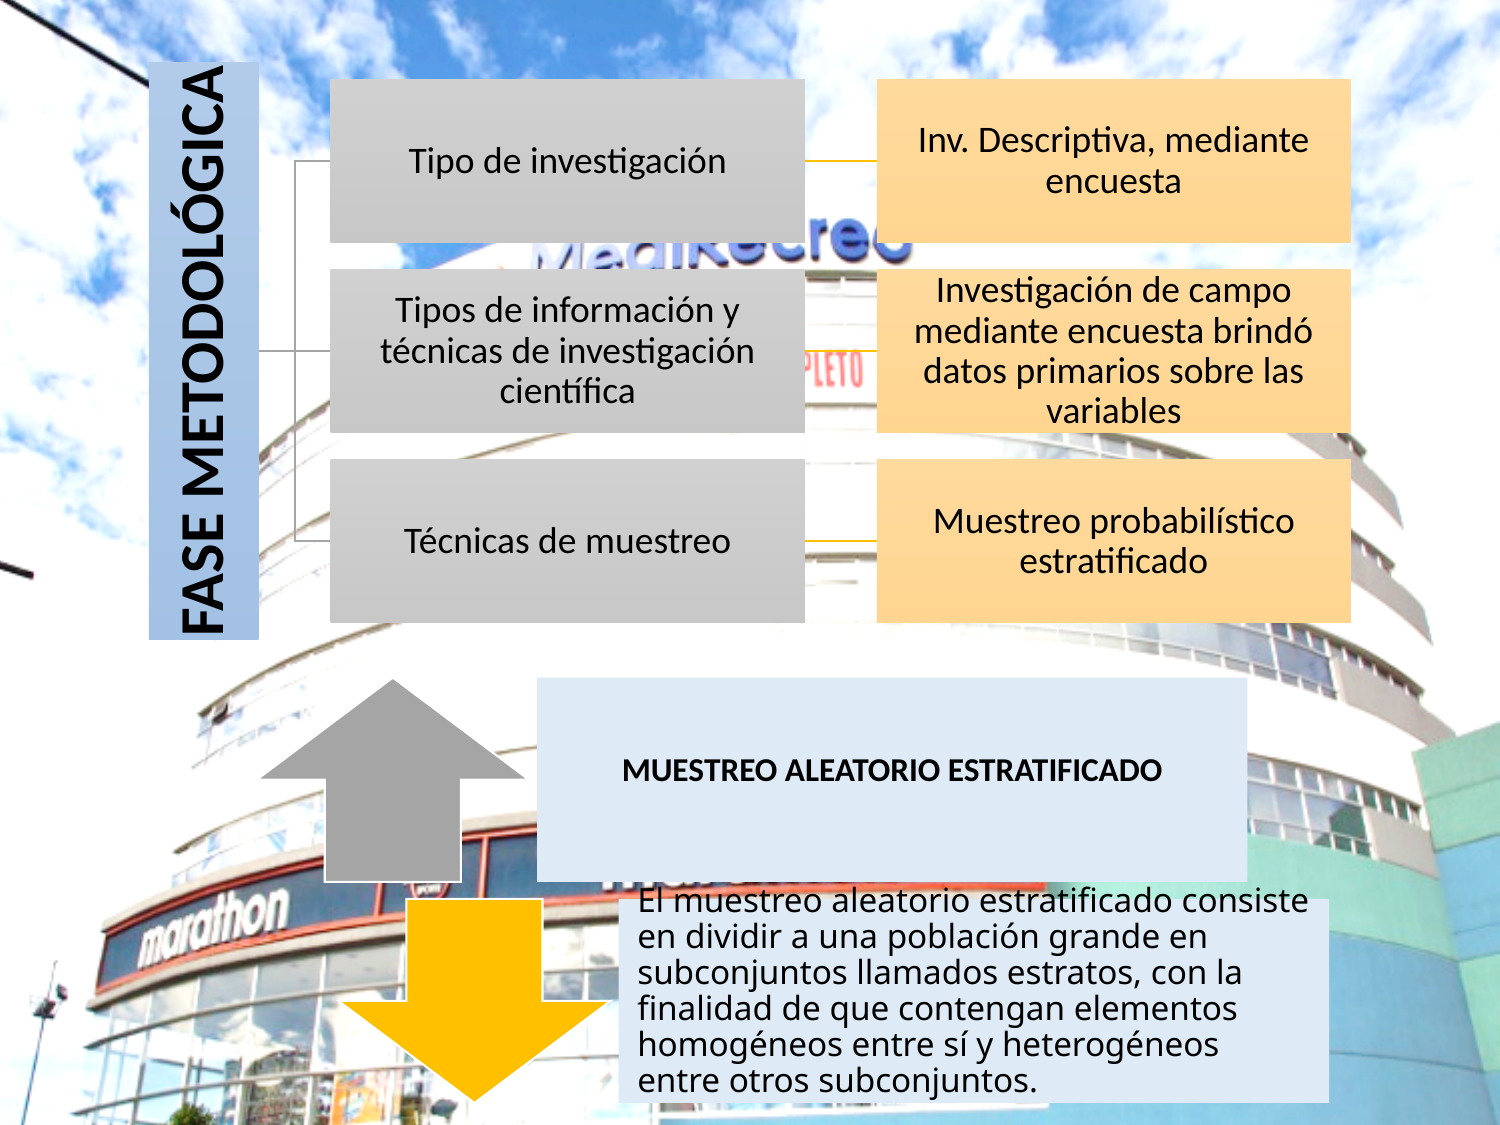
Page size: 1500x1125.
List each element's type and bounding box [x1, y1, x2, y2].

text_box [158, 677, 1428, 1103]
list [103, 61, 1397, 641]
picture [0, 0, 1500, 1125]
